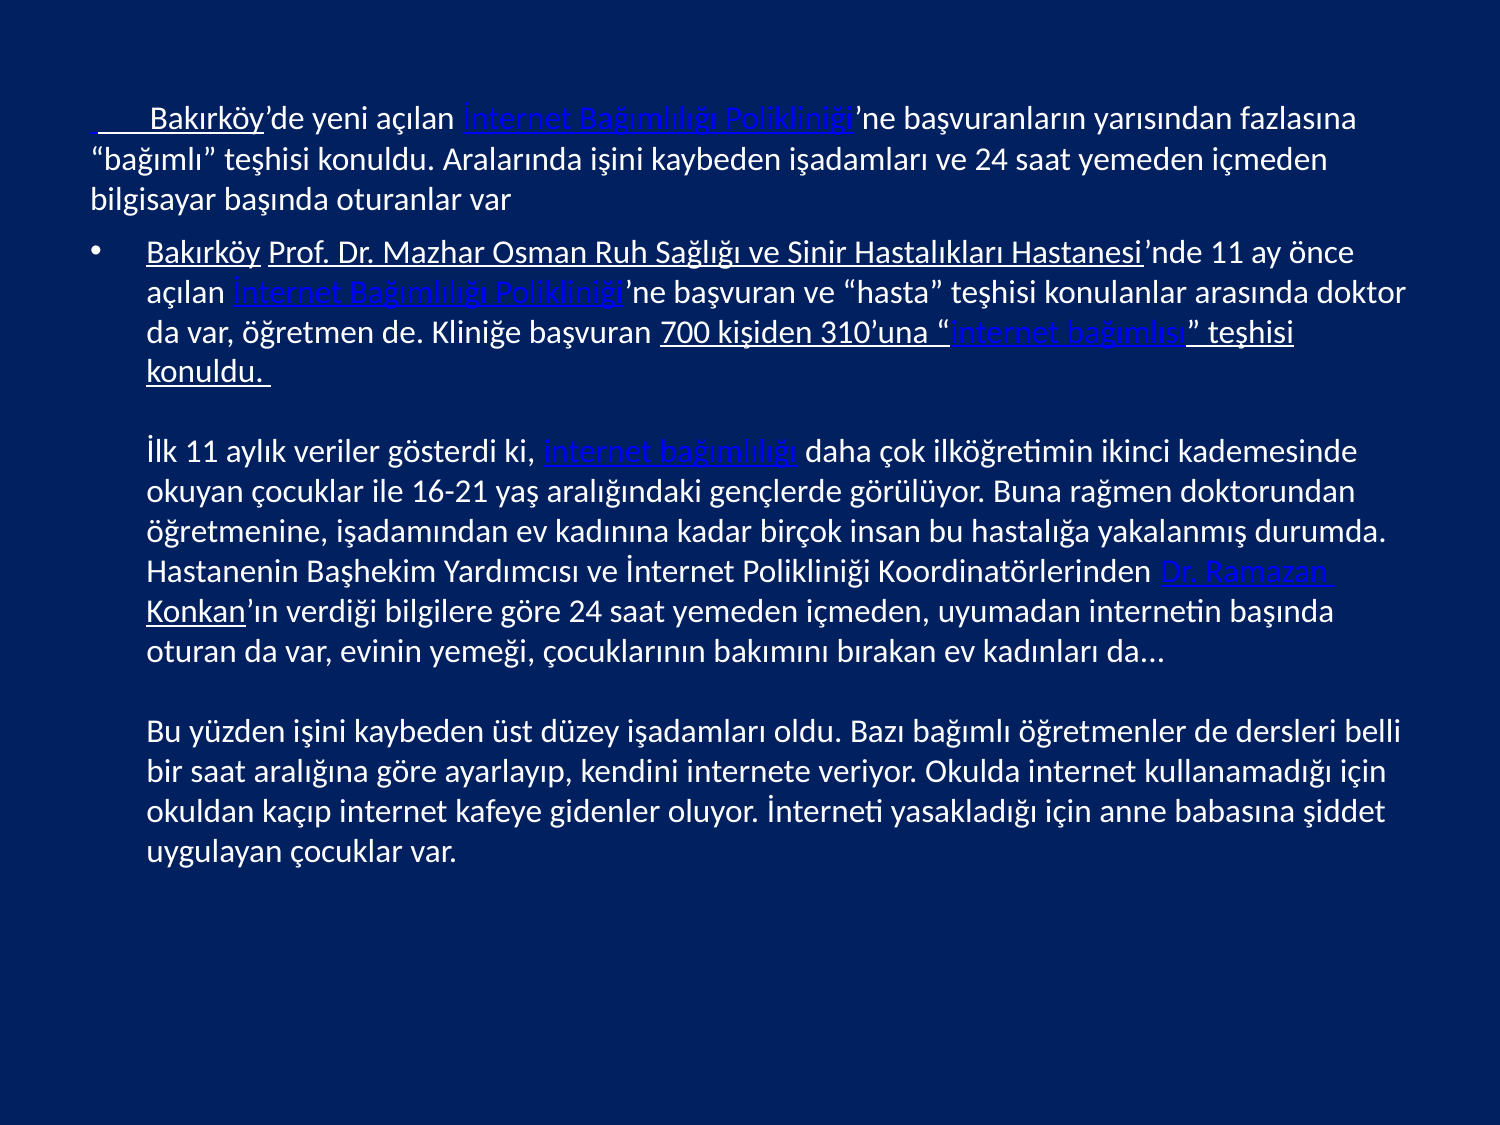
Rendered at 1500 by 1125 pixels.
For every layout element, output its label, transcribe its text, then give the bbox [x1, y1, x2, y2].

list Bakırköy’de yeni açılan İnternet Bağımlılığı Polikliniği’ne başvuranların yarısından fazlasına “bağımlı” teşhisi konuldu. Aralarında işini kaybeden işadamları ve 24 saat yemeden içmeden bilgisayar başında oturanlar var Bakırköy Prof. Dr. Mazhar Osman Ruh Sağlığı ve Sinir Hastalıkları Hastanesi’nde 11 ay önce açılan İnternet Bağımlılığı Polikliniği’ne başvuran ve “hasta” teşhisi konulanlar arasında doktor da var, öğretmen de. Kliniğe başvuran 700 kişiden 310’una “internet bağımlısı” teşhisi konuldu. İlk 11 aylık veriler gösterdi ki, internet bağımlılığı daha çok ilköğretimin ikinci kademesinde okuyan çocuklar ile 16-21 yaş aralığındaki gençlerde görülüyor. Buna rağmen doktorundan öğretmenine, işadamından ev kadınına kadar birçok insan bu hastalığa yakalanmış durumda. Hastanenin Başhekim Yardımcısı ve İnternet Polikliniği Koordinatörlerinden Dr. Ramazan Konkan’ın verdiği bilgilere göre 24 saat yemeden içmeden, uyumadan internetin başında oturan da var, evinin yemeği, çocuklarının bakımını bırakan ev kadınları da... Bu yüzden işini kaybeden üst düzey işadamları oldu. Bazı bağımlı öğretmenler de dersleri belli bir saat aralığına göre ayarlayıp, kendini internete veriyor. Okulda internet kullanamadığı için okuldan kaçıp internet kafeye gidenler oluyor. İnterneti yasakladığı için anne babasına şiddet uygulayan çocuklar var. [75, 42, 1425, 1005]
